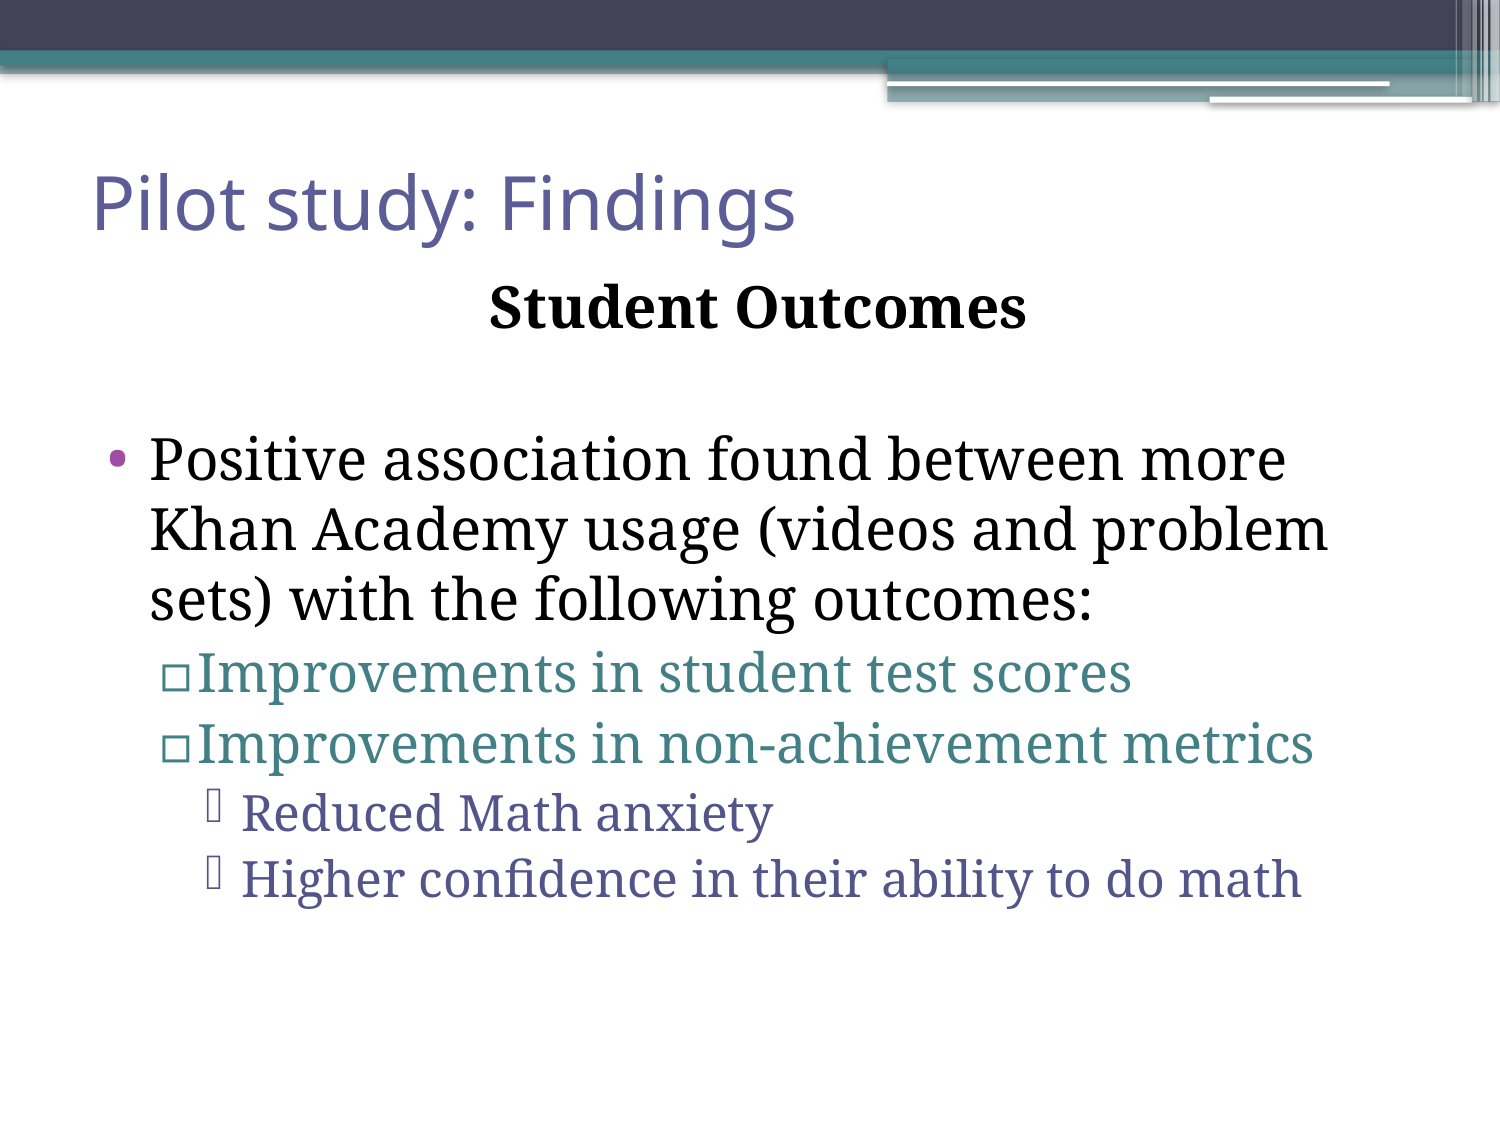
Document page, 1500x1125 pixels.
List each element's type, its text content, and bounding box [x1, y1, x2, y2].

title Pilot study: Findings [75, 137, 1425, 262]
list Student Outcomes Positive association found between more Khan Academy usage (videos and problem sets) with the following outcomes: Improvements in student test scores Improvements in non-achievement metrics Reduced Math anxiety Higher confidence in their ability to do math [75, 262, 1425, 1072]
